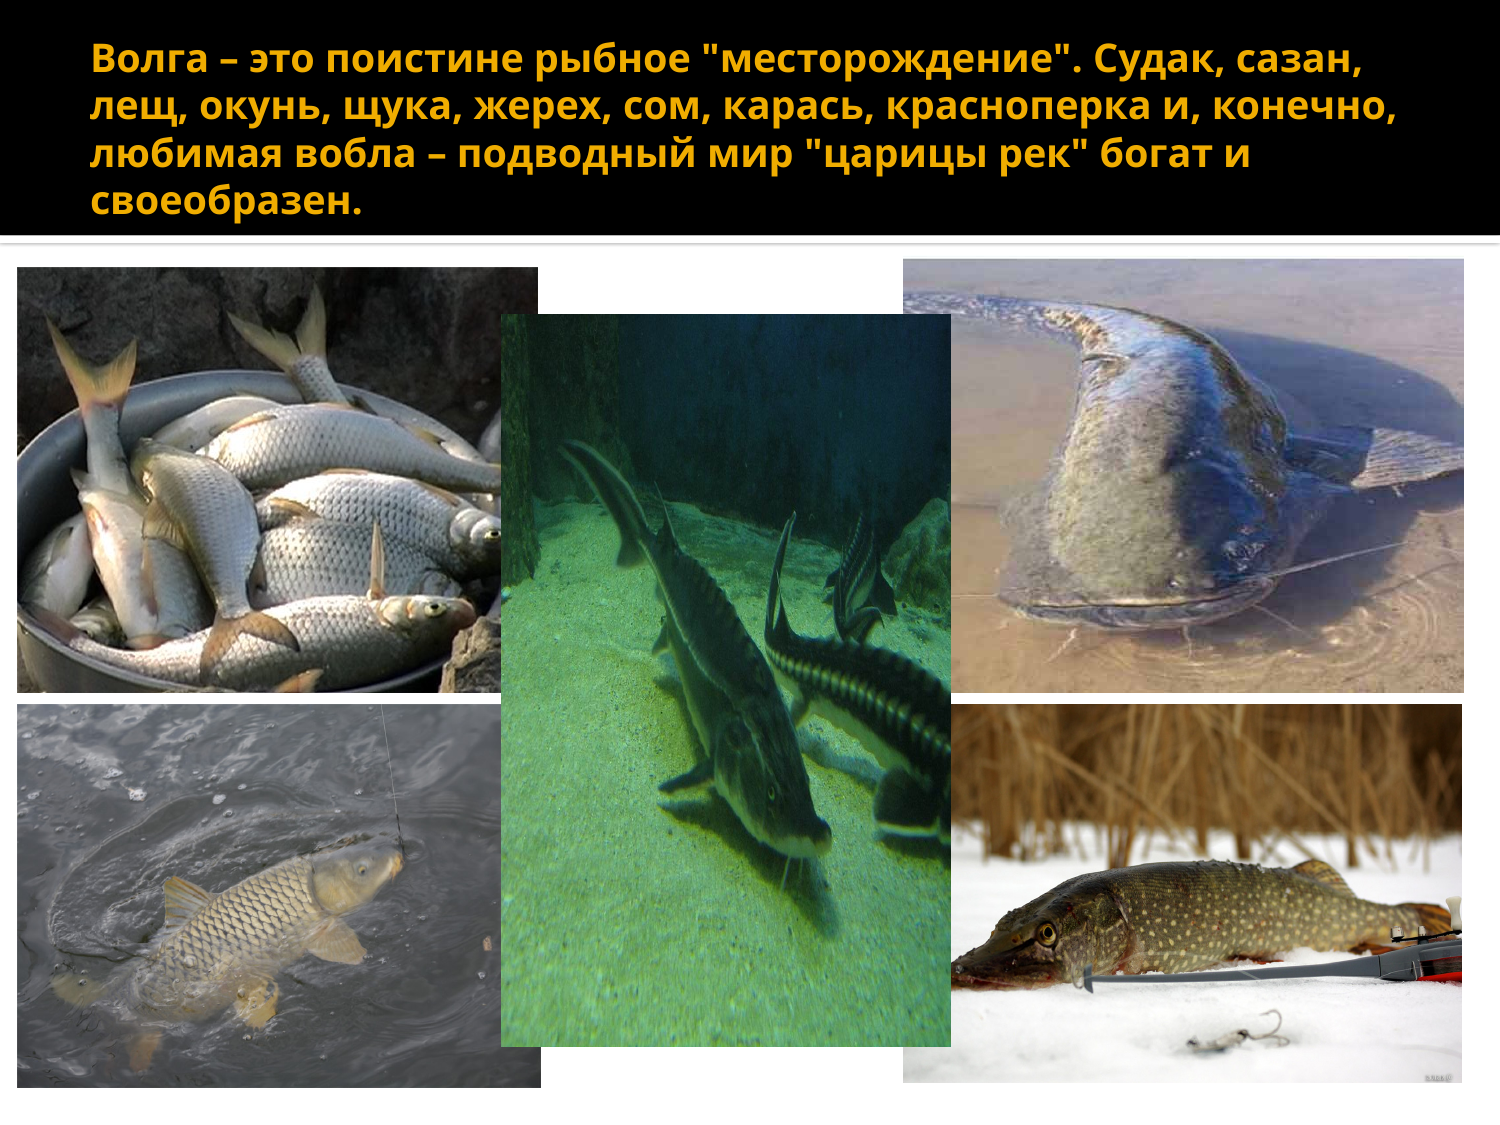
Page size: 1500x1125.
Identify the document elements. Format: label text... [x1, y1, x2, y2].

picture [17, 255, 1464, 1088]
title Волга – это поистине рыбное "месторождение". Судак, сазан, лещ, окунь, щука, жерех, сом, карась, красноперка и, конечно, любимая вобла – подводный мир "царицы рек" богат и своеобразен. [75, 24, 1425, 231]
